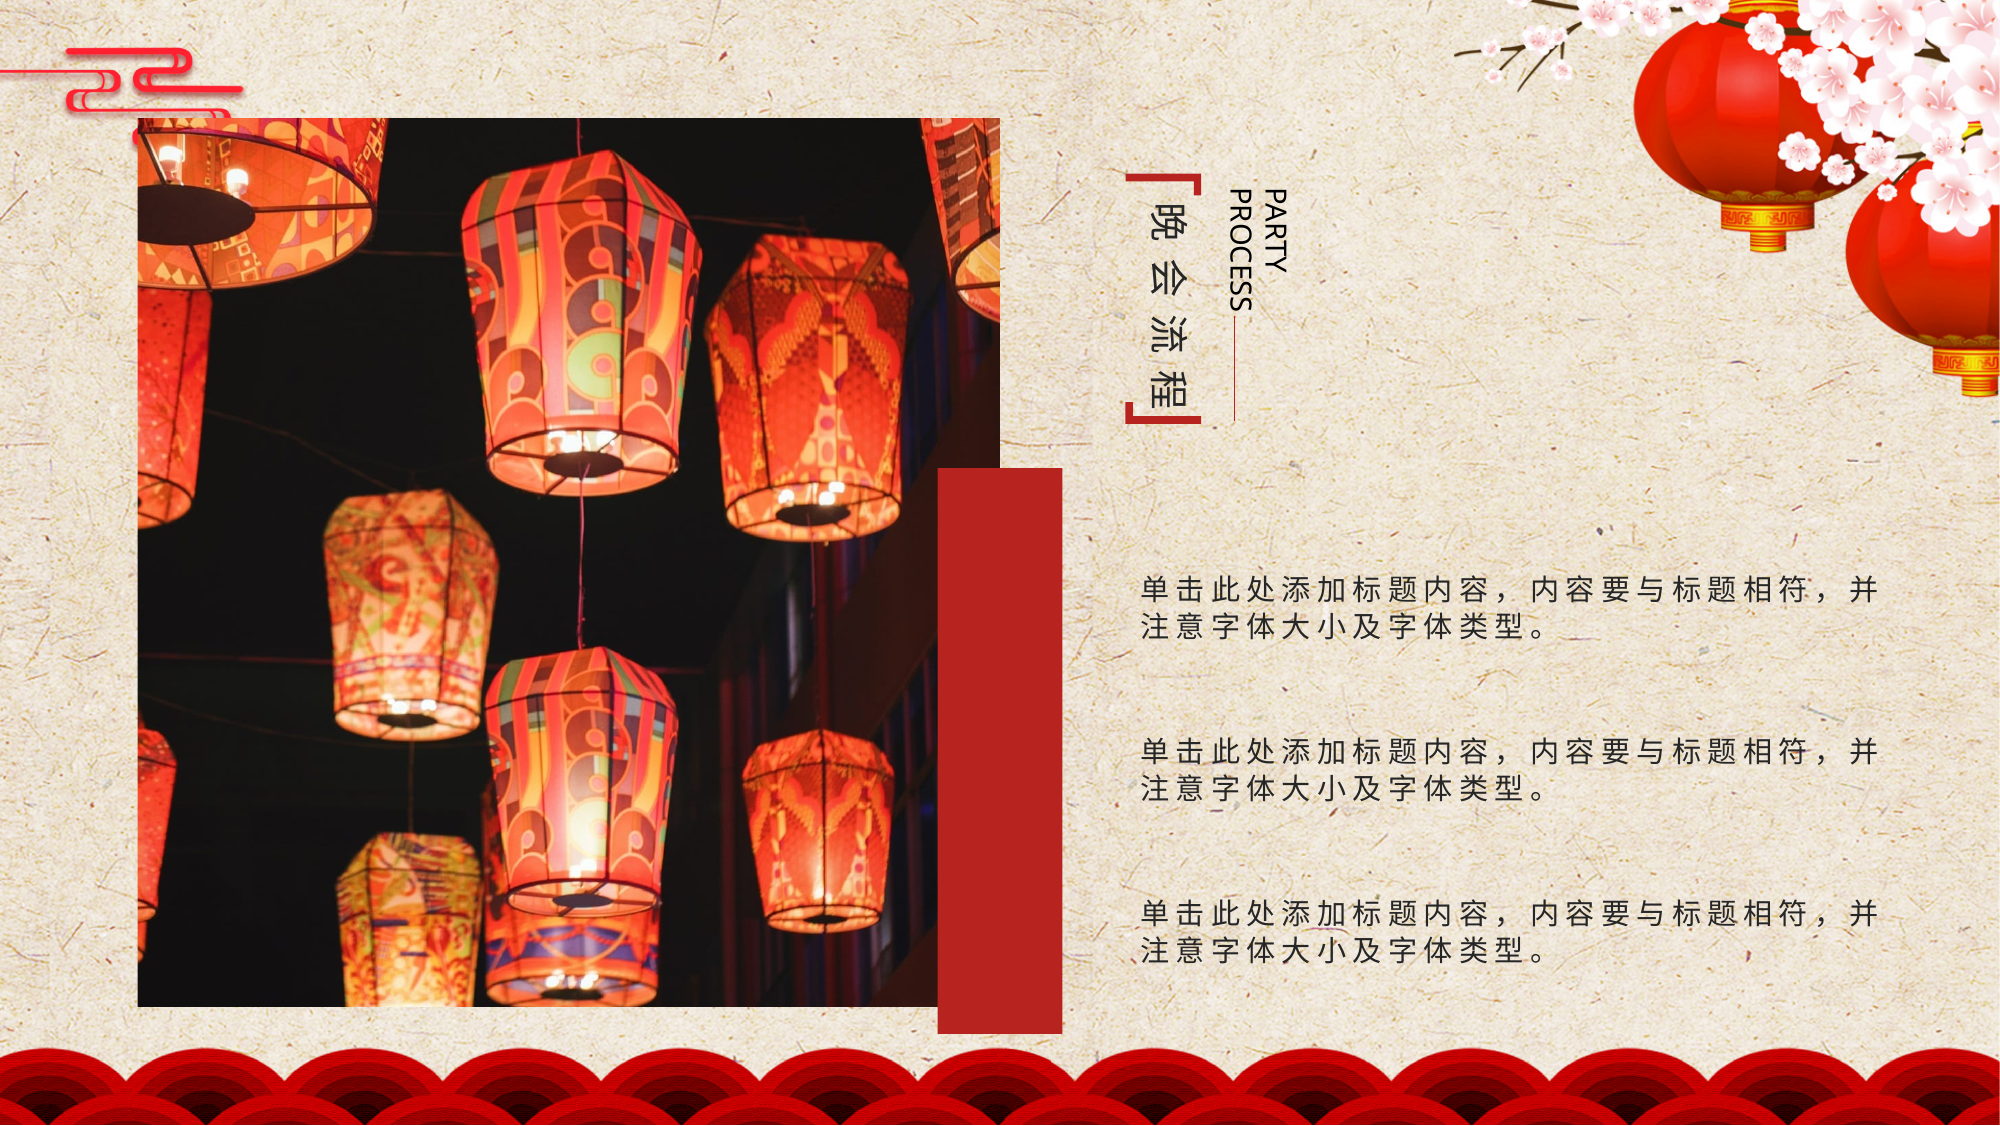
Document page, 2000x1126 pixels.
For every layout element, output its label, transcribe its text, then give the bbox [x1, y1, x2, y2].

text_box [1125, 173, 1202, 428]
text_box 单击此处添加标题内容，内容要与标题相符，并注意字体大小及字体类型。 [1125, 560, 1926, 651]
text_box 单击此处添加标题内容，内容要与标题相符，并注意字体大小及字体类型。 [1125, 885, 1926, 975]
picture [0, 0, 2000, 1125]
text_box PARTY PROCESS [1201, 172, 1303, 387]
text_box 单击此处添加标题内容，内容要与标题相符，并注意字体大小及字体类型。 [1125, 723, 1926, 813]
text_box [935, 466, 1065, 1036]
